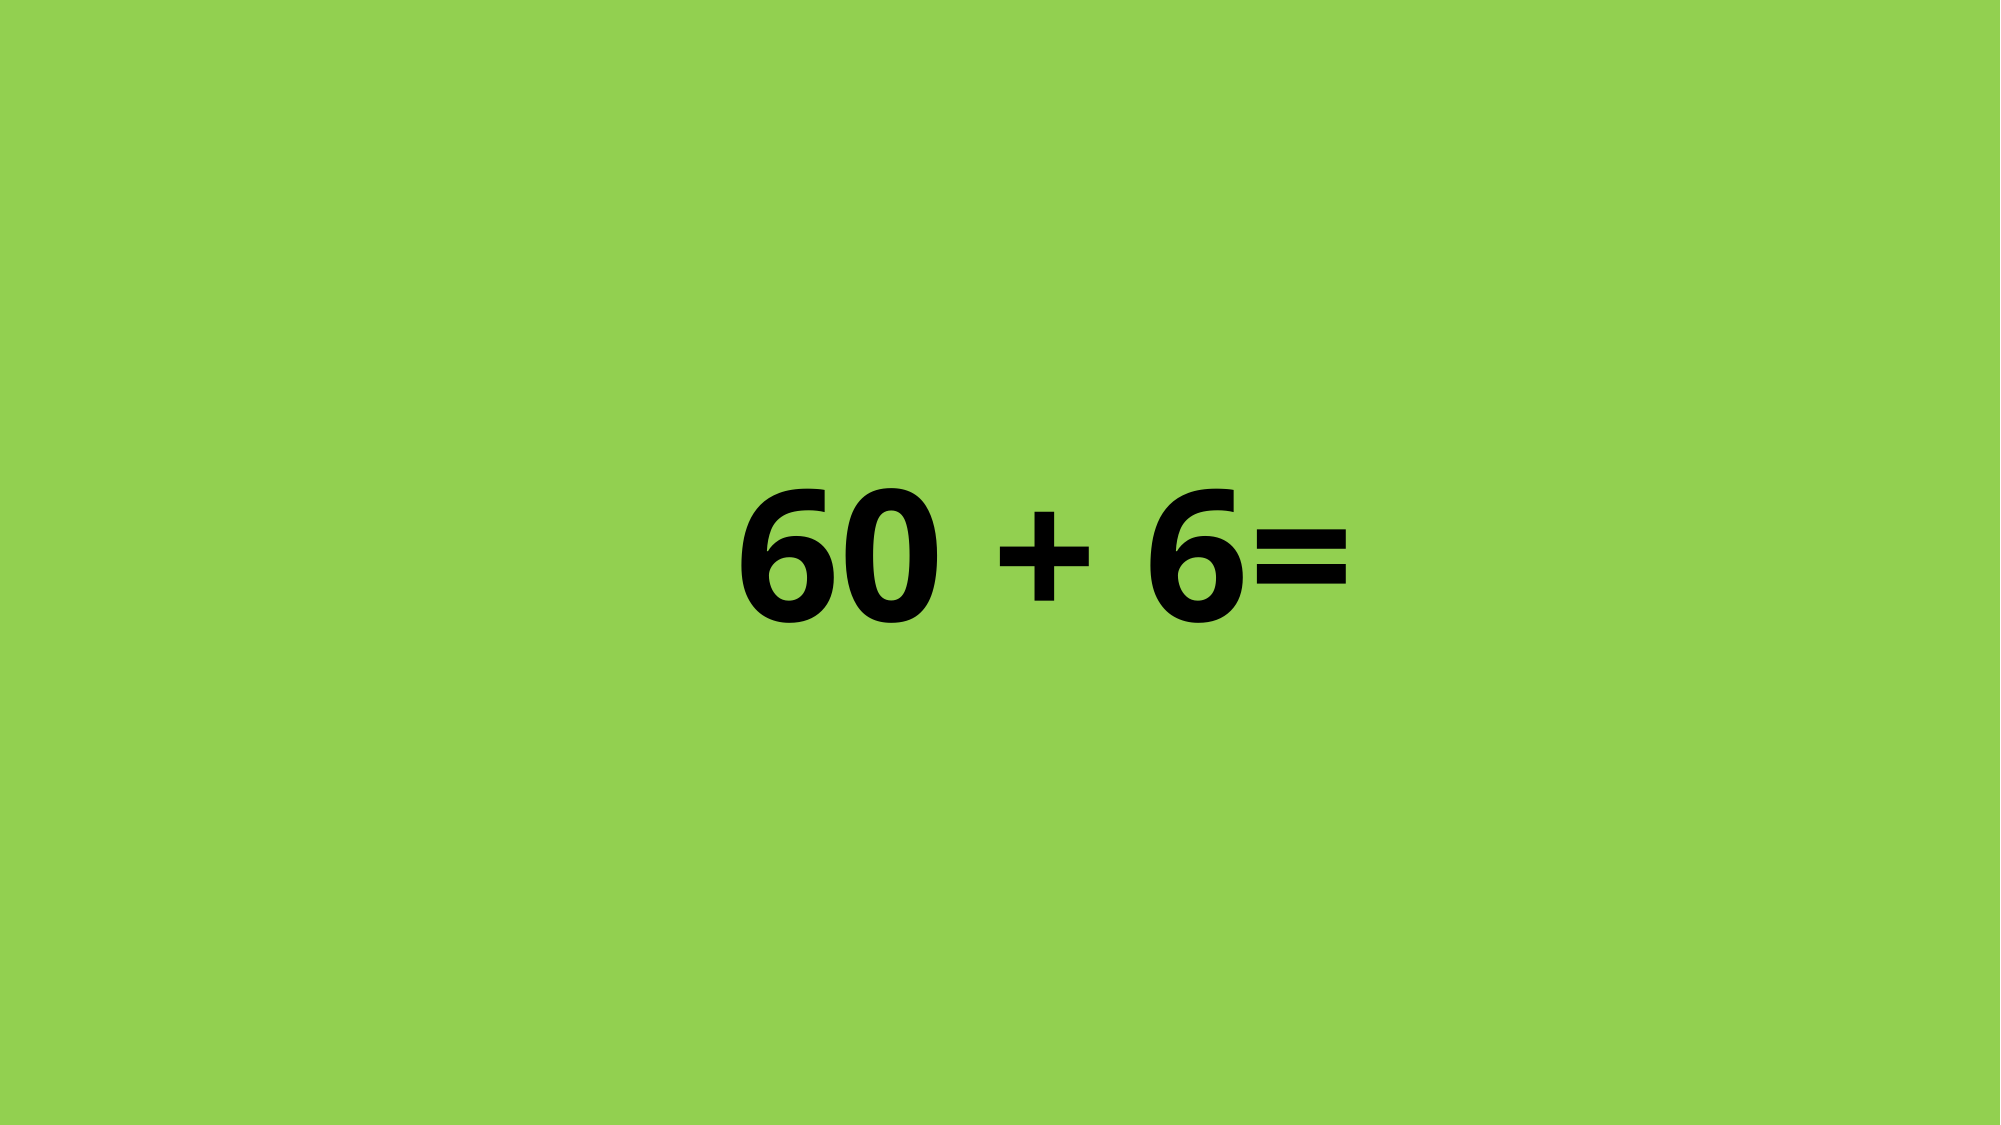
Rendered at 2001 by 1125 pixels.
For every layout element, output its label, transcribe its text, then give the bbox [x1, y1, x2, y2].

title 60 + 6= [182, 453, 1908, 672]
